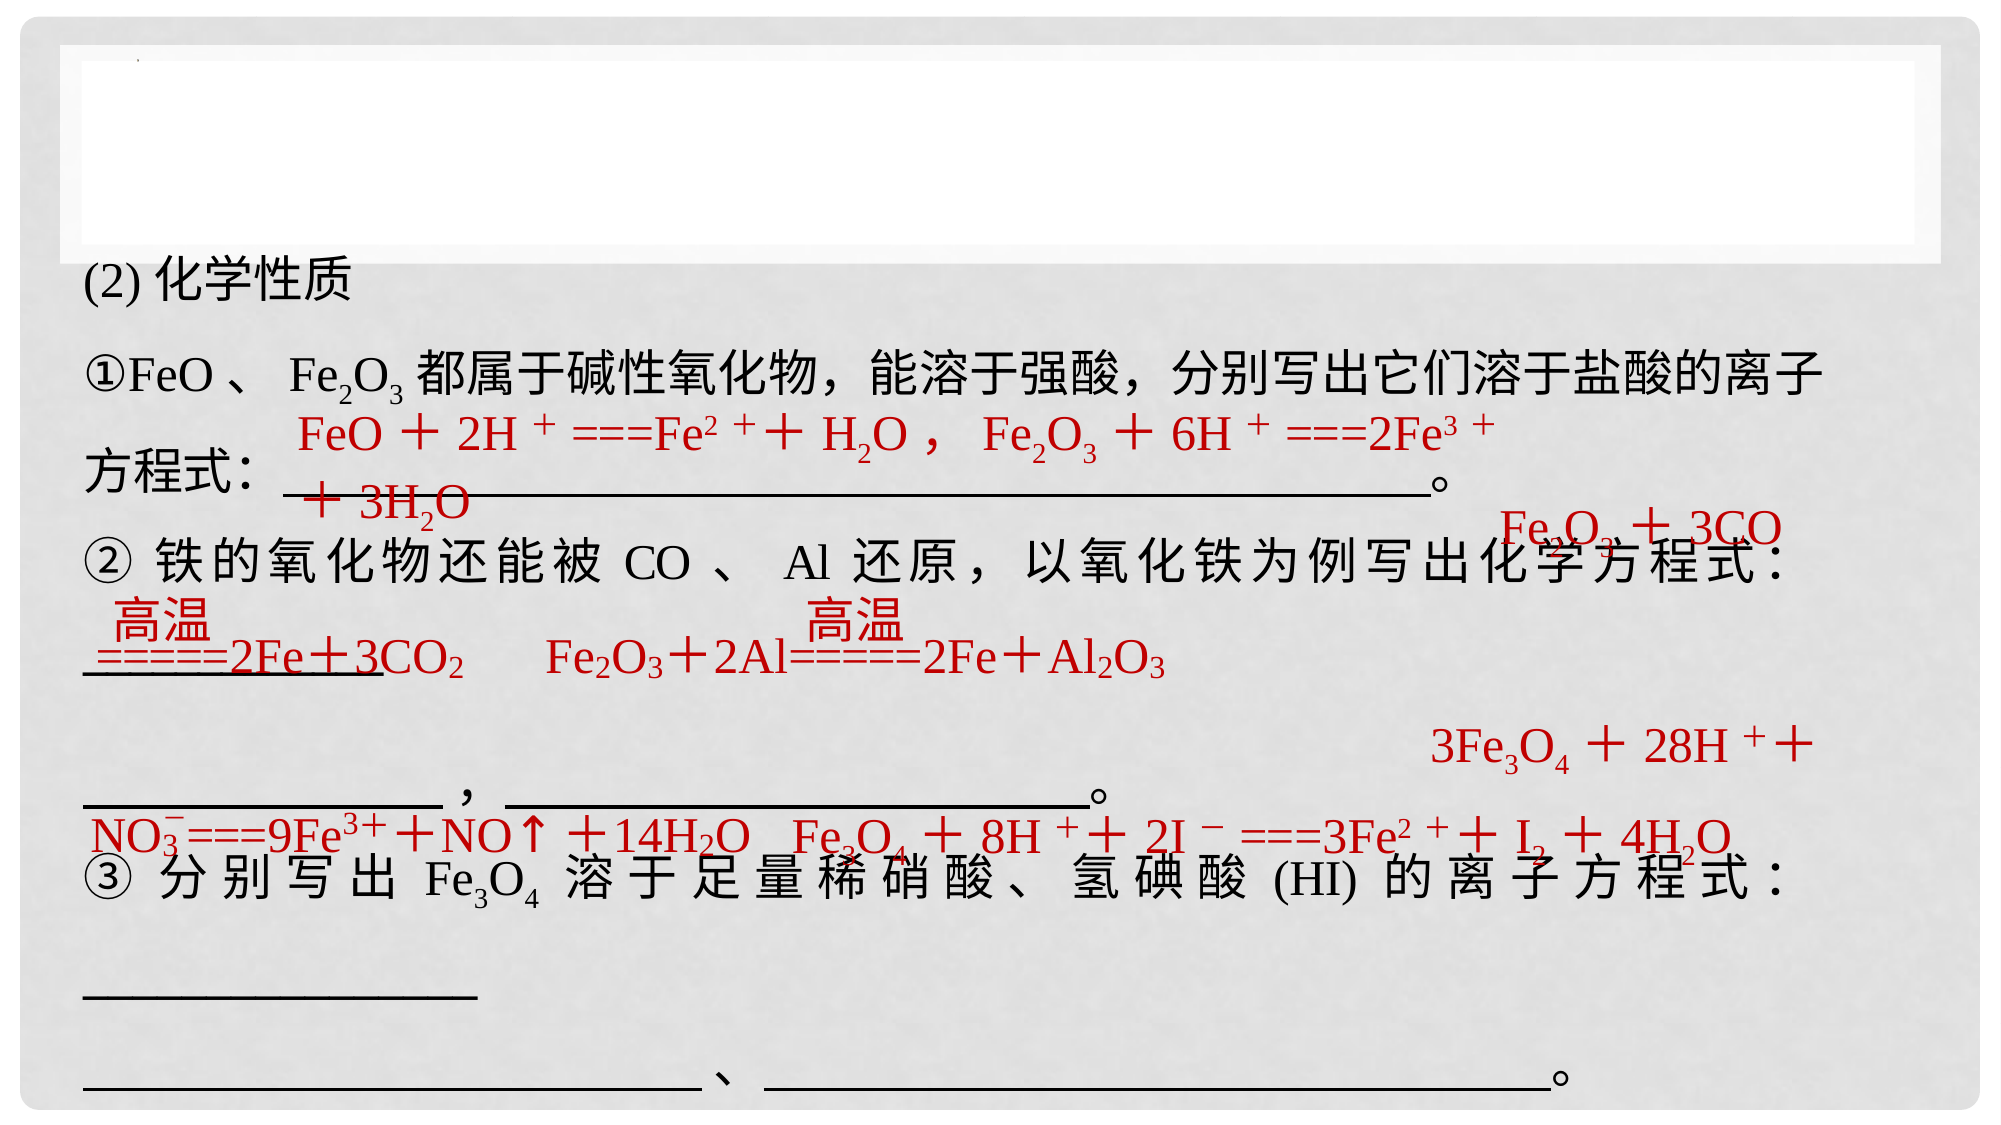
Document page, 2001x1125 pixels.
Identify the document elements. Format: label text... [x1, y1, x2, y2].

text_box Fe3O4＋8H＋＋2I－===3Fe2＋＋I2＋4H2O [834, 795, 1747, 879]
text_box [90, 784, 834, 898]
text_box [544, 571, 1265, 718]
text_box (2)化学性质 ①FeO、Fe2O3都属于碱性氧化物，能溶于强酸，分别写出它们溶于盐酸的离子方程式： 。 ②铁的氧化物还能被CO、Al还原，以氧化铁为例写出化学方程式：_____________ ， 。 ③分别写出Fe3O4溶于足量稀硝酸、氢碘酸(HI)的离子方程式：________________ 、 。 [68, 210, 1840, 1102]
text_box FeO＋2H＋===Fe2＋＋H2O，Fe2O3＋6H＋===2Fe3＋＋3H2O [282, 393, 1558, 545]
text_box 3Fe3O4＋28H＋＋ [1415, 705, 1835, 789]
text_box Fe2O3＋3CO [1484, 487, 1798, 571]
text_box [95, 571, 544, 718]
